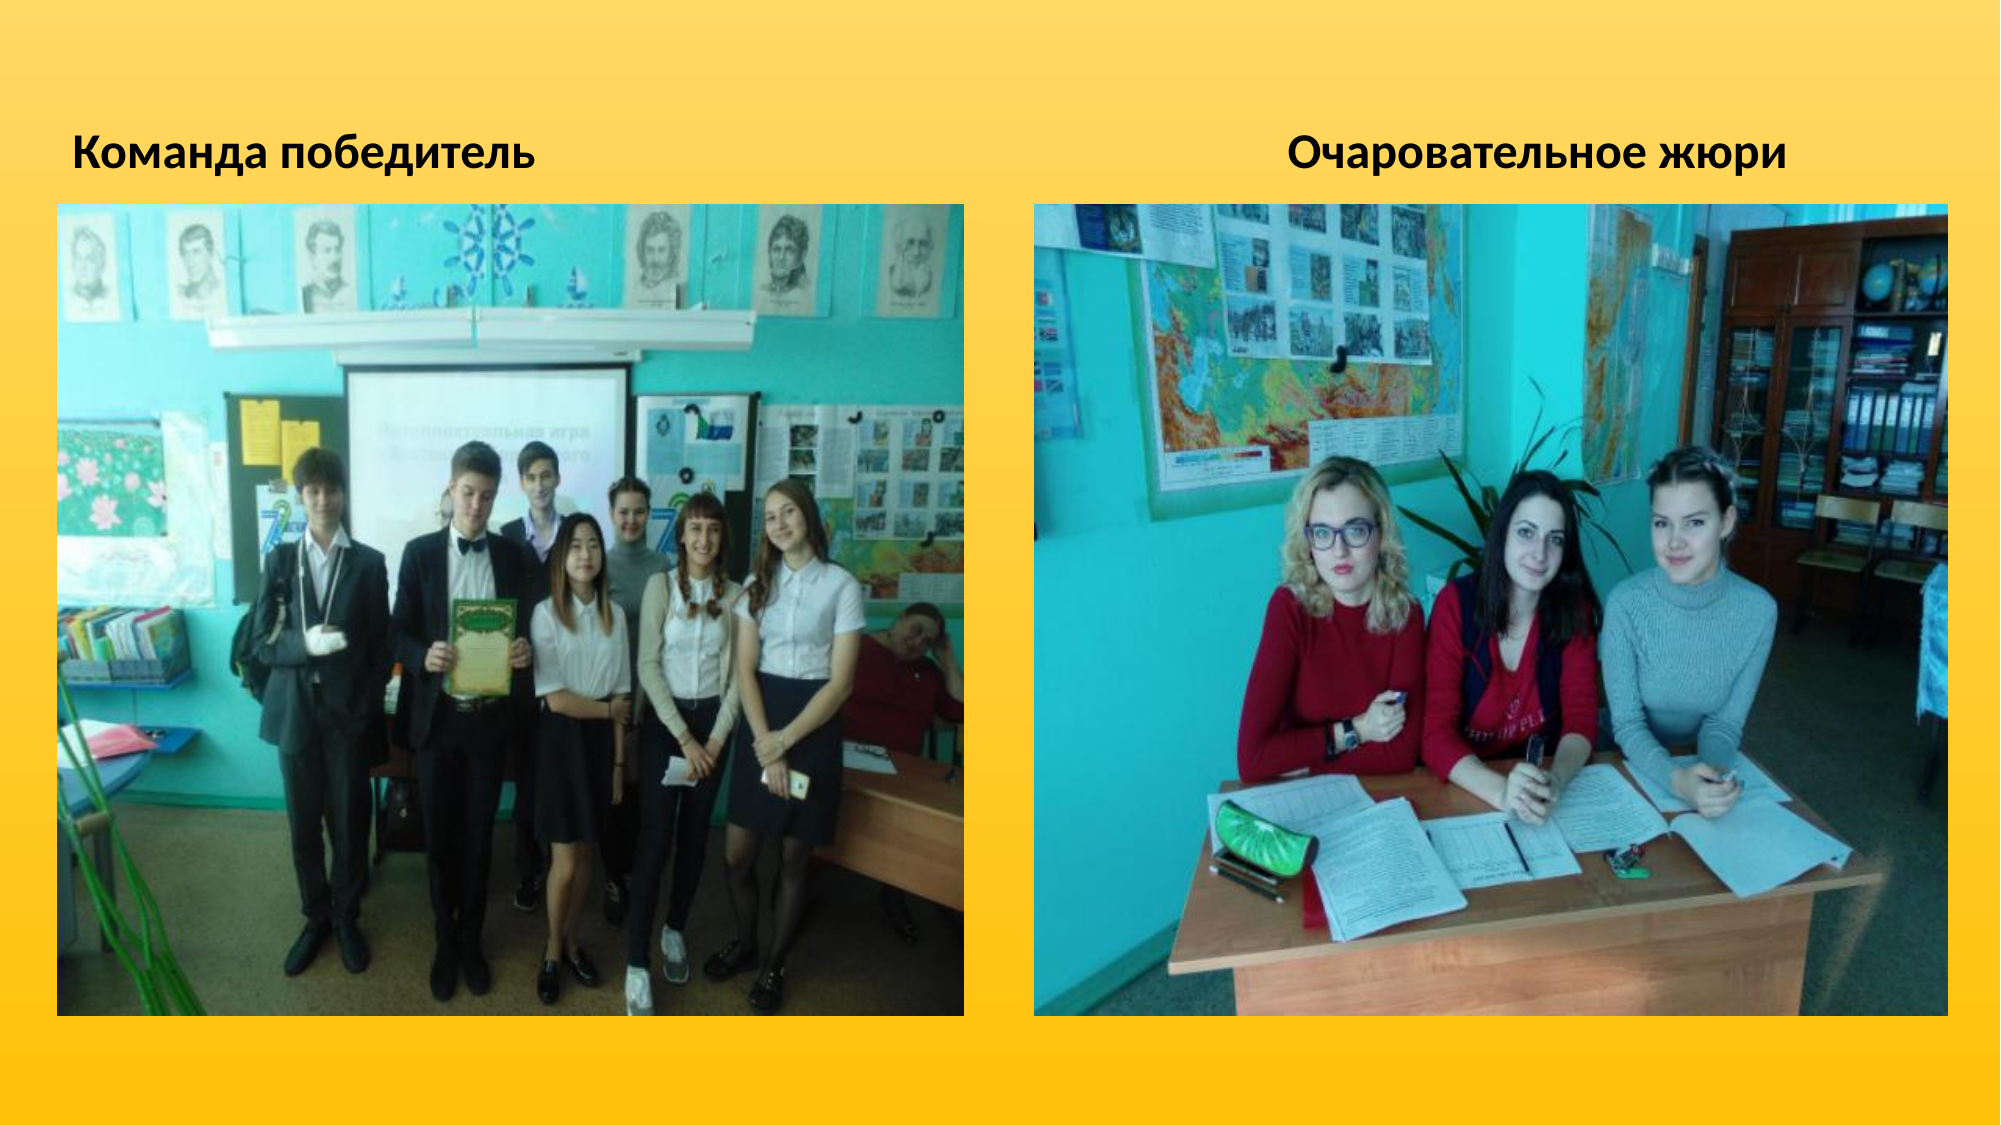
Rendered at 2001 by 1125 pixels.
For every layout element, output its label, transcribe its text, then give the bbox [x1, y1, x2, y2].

list Команда победитель [57, 52, 904, 188]
list Очаровательное жюри [963, 52, 1814, 188]
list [57, 204, 964, 1016]
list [1034, 204, 1948, 1016]
